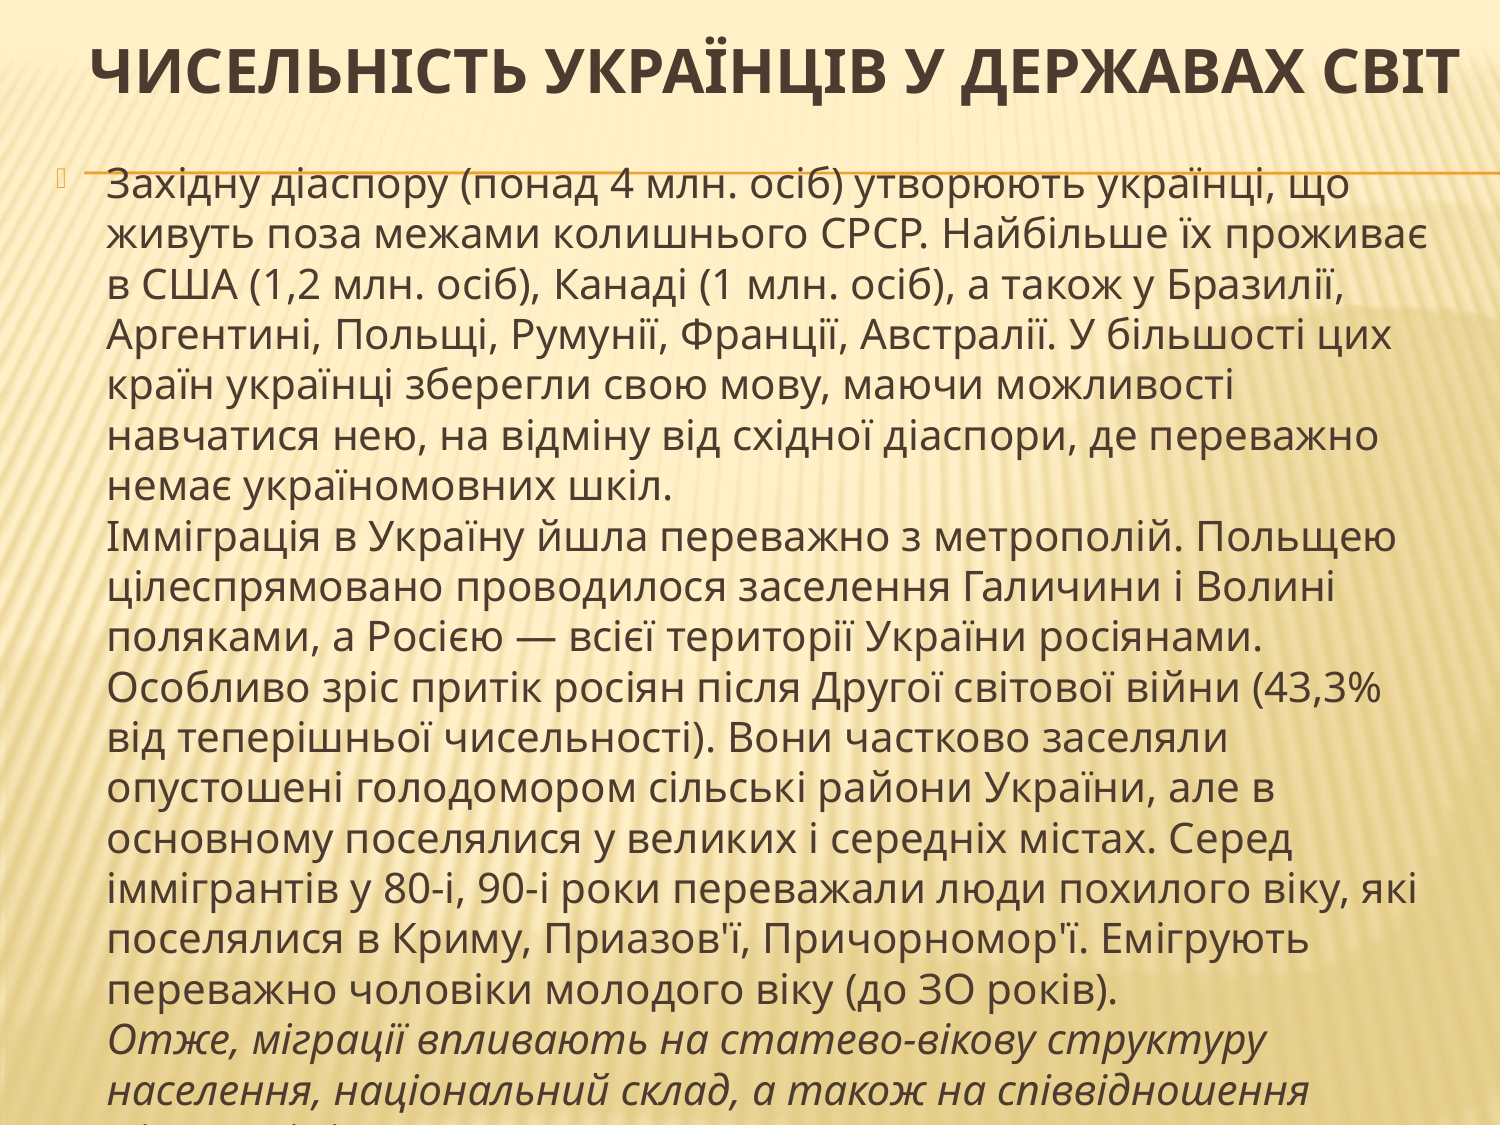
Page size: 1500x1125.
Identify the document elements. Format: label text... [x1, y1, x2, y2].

title Чисельність українців у державах світ [75, 0, 1500, 138]
list Західну діаспору (понад 4 млн. осіб) утворюють українці, що живуть поза межами колишнього СРСР. Найбільше їх проживає в США (1,2 млн. осіб), Канаді (1 млн. осіб), а також у Бразилії, Аргентині, Польщі, Румунії, Франції, Австралії. У більшості цих країн українці зберегли свою мову, маючи можливості навчатися нею, на відміну від східної діаспори, де переважно немає україномовних шкіл. Імміграція в Україну йшла переважно з метрополій. Польщею цілеспрямовано проводилося заселення Галичини і Волині поляками, а Росією — всієї території України росіянами. Особливо зріс притік росіян після Другої світової війни (43,3% від теперішньої чисельності). Вони частково заселяли опустошені голодомором сільські райони України, але в основному поселялися у великих і середніх містах. Серед іммігрантів у 80-і, 90-і роки переважали люди похилого віку, які поселялися в Криму, Приазов'ї, Причорномор'ї. Емігрують переважно чоловіки молодого віку (до ЗО років). Отже, міграції впливають на статево-вікову структуру населення, національний склад, а також на співвідношення міського і сільського населення, густоту населення. [41, 149, 1467, 1125]
